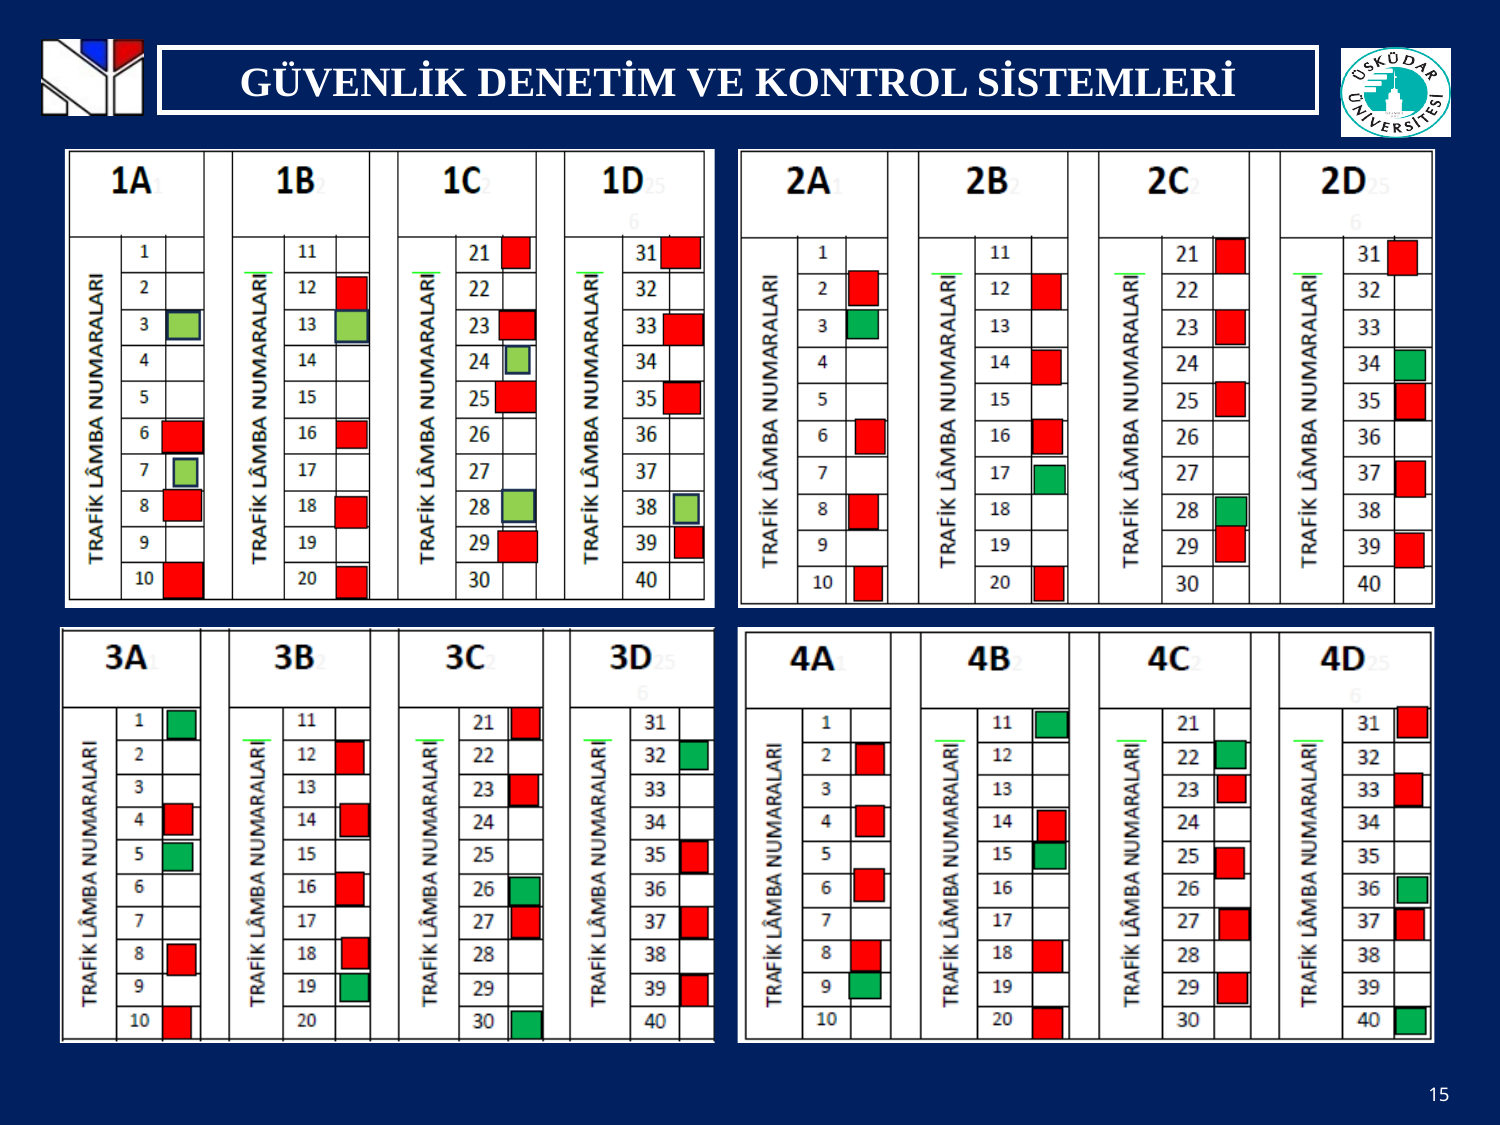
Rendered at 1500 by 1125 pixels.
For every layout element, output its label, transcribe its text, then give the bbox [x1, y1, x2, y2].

slide_number 15 [1275, 1063, 1465, 1106]
picture [64, 148, 715, 608]
picture [737, 627, 1435, 1044]
picture [1340, 47, 1451, 138]
picture [737, 148, 1436, 608]
picture [41, 39, 144, 116]
picture [59, 627, 715, 1044]
